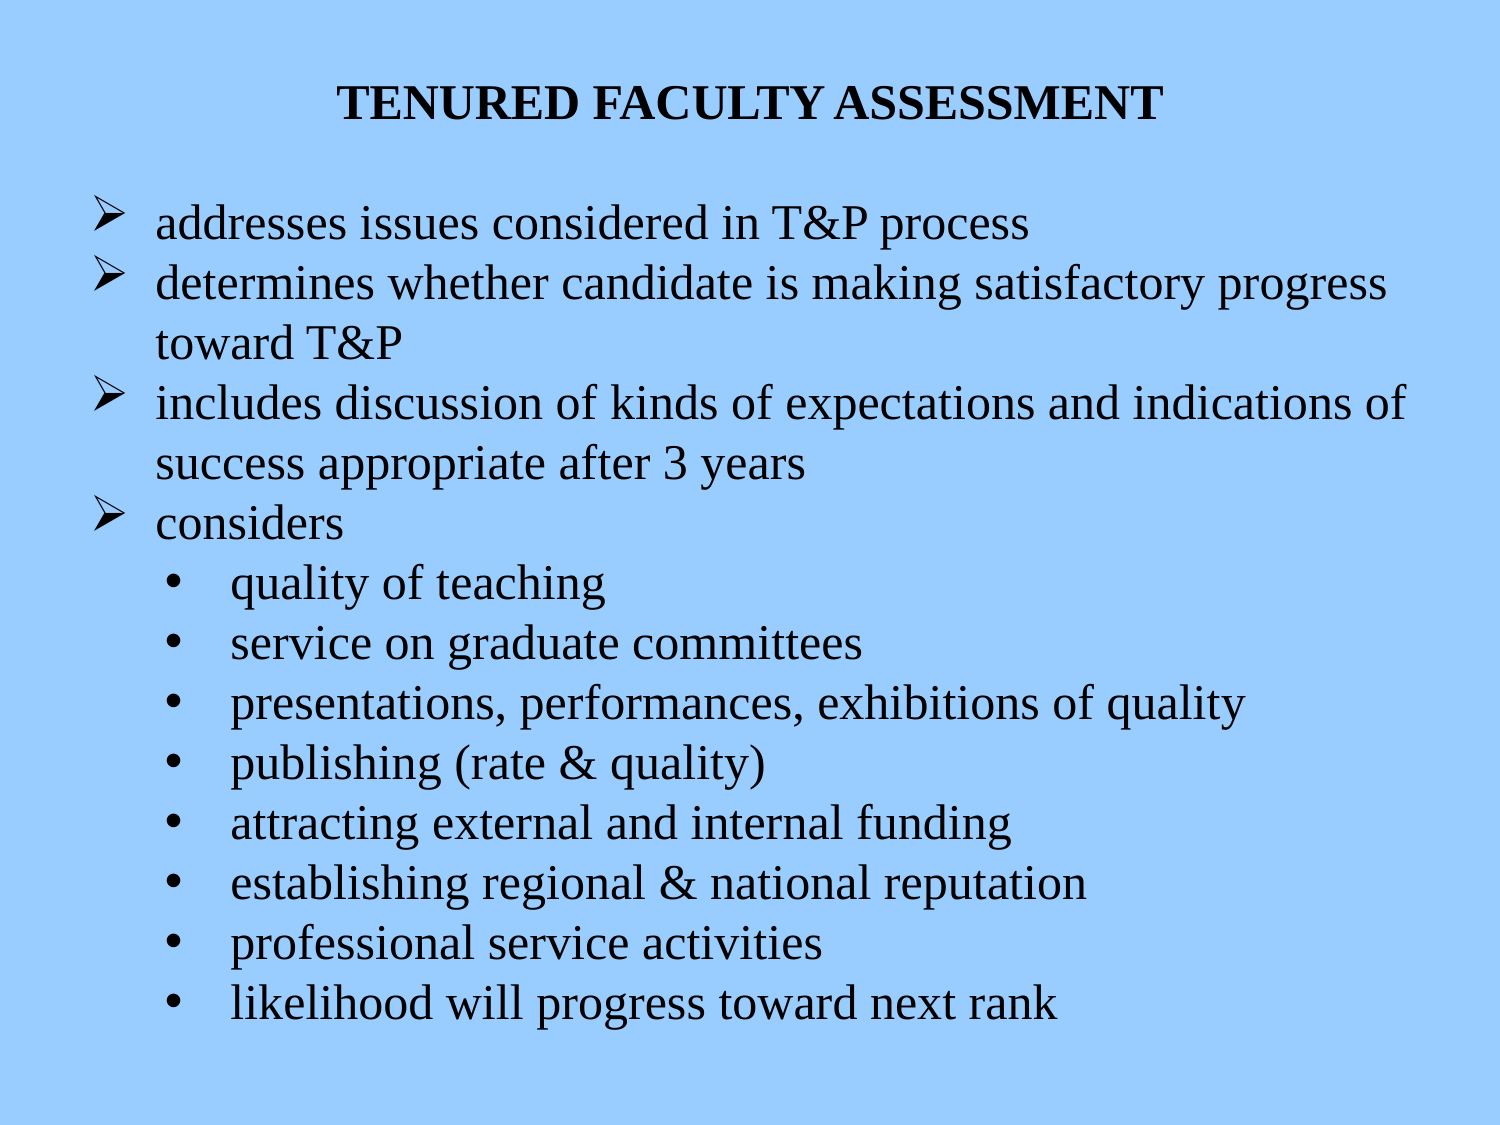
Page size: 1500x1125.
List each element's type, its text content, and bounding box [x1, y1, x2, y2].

text_box TENURED FACULTY ASSESSMENT addresses issues considered in T&P process determines whether candidate is making satisfactory progress toward T&P includes discussion of kinds of expectations and indications of success appropriate after 3 years considers quality of teaching service on graduate committees presentations, performances, exhibitions of quality publishing (rate & quality) attracting external and internal funding establishing regional & national reputation professional service activities likelihood will progress toward next rank [74, 62, 1425, 1038]
